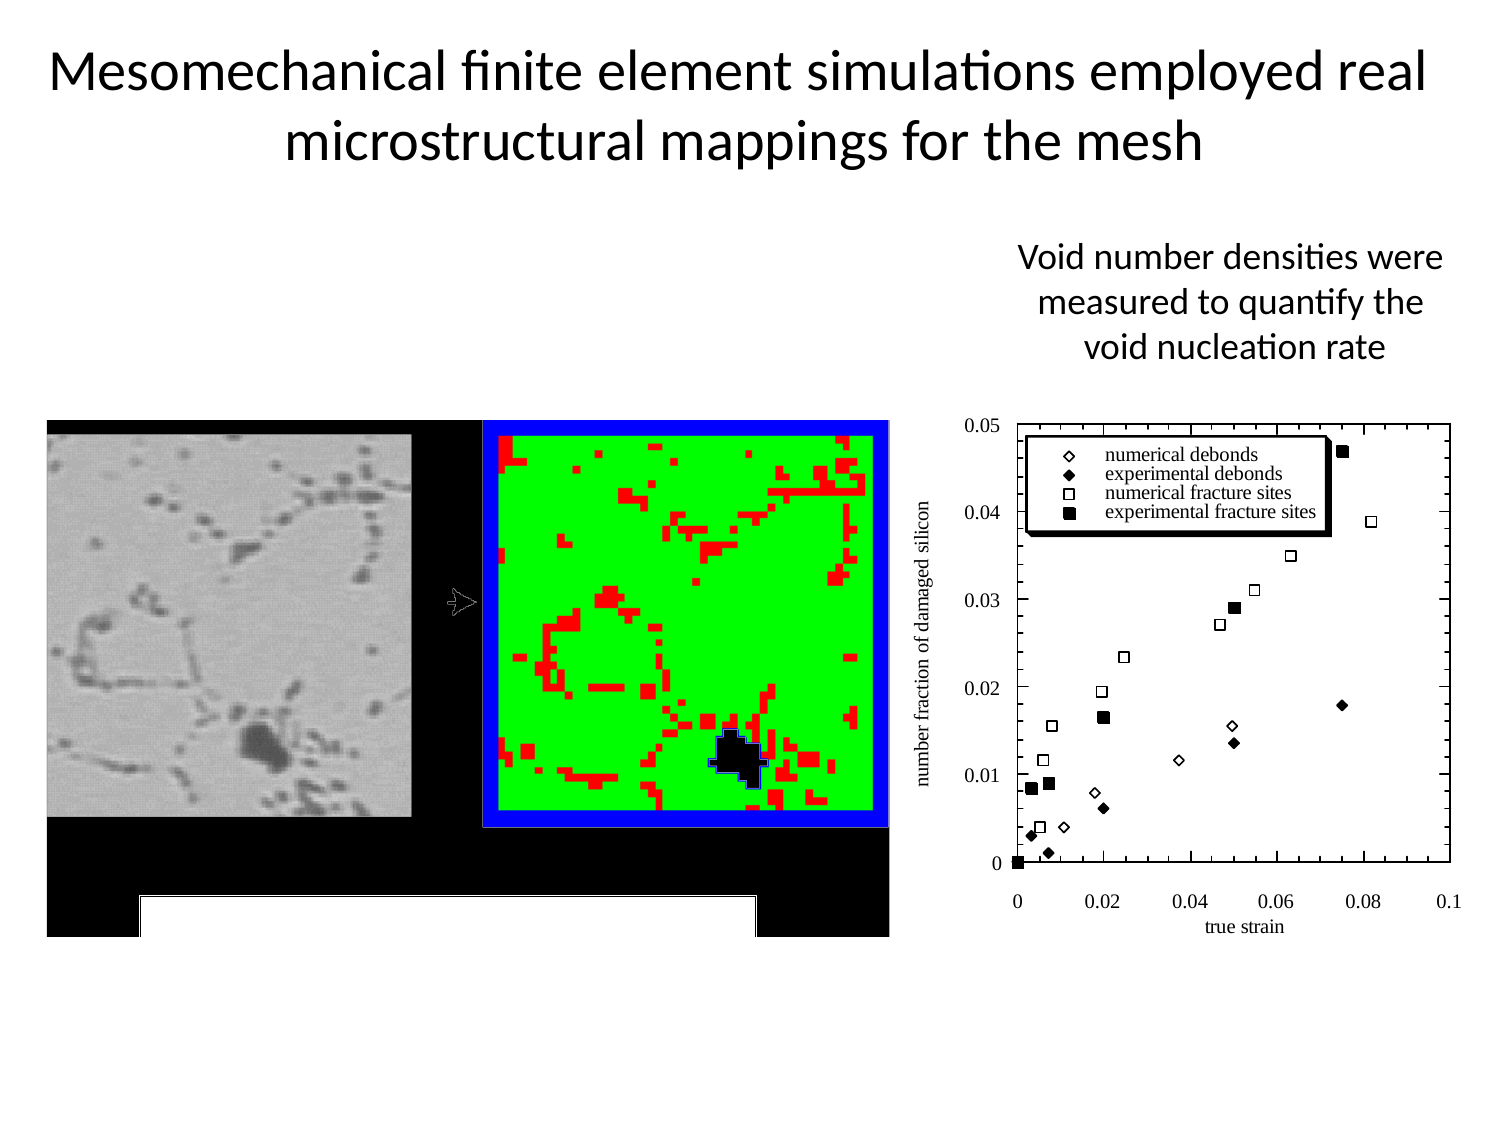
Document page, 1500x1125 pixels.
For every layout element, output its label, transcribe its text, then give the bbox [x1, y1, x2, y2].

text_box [0, 326, 932, 1026]
text_box Void number densities were measured to quantify the void nucleation rate [1002, 224, 1468, 348]
picture [876, 349, 1500, 976]
text_box Mesomechanical finite element simulations employed real microstructural mappings for the mesh [0, 24, 1500, 180]
